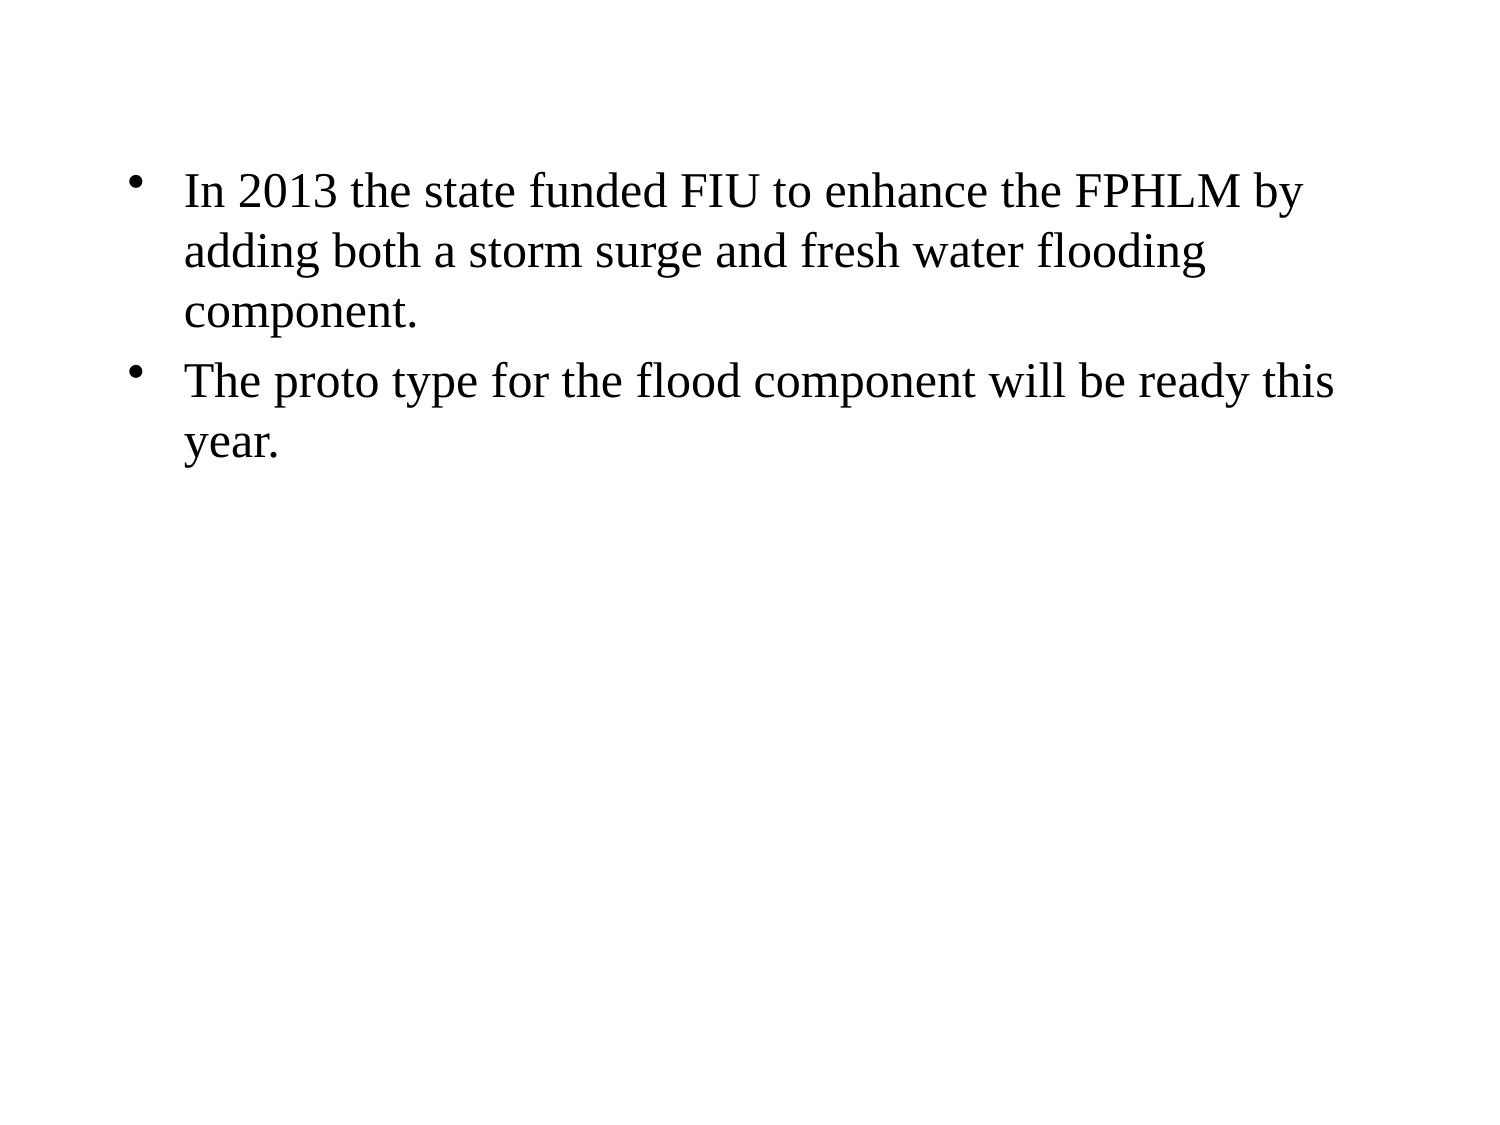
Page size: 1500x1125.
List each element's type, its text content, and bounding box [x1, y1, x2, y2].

list In 2013 the state funded FIU to enhance the FPHLM by adding both a storm surge and fresh water flooding component. The proto type for the flood component will be ready this year. [112, 149, 1425, 1075]
